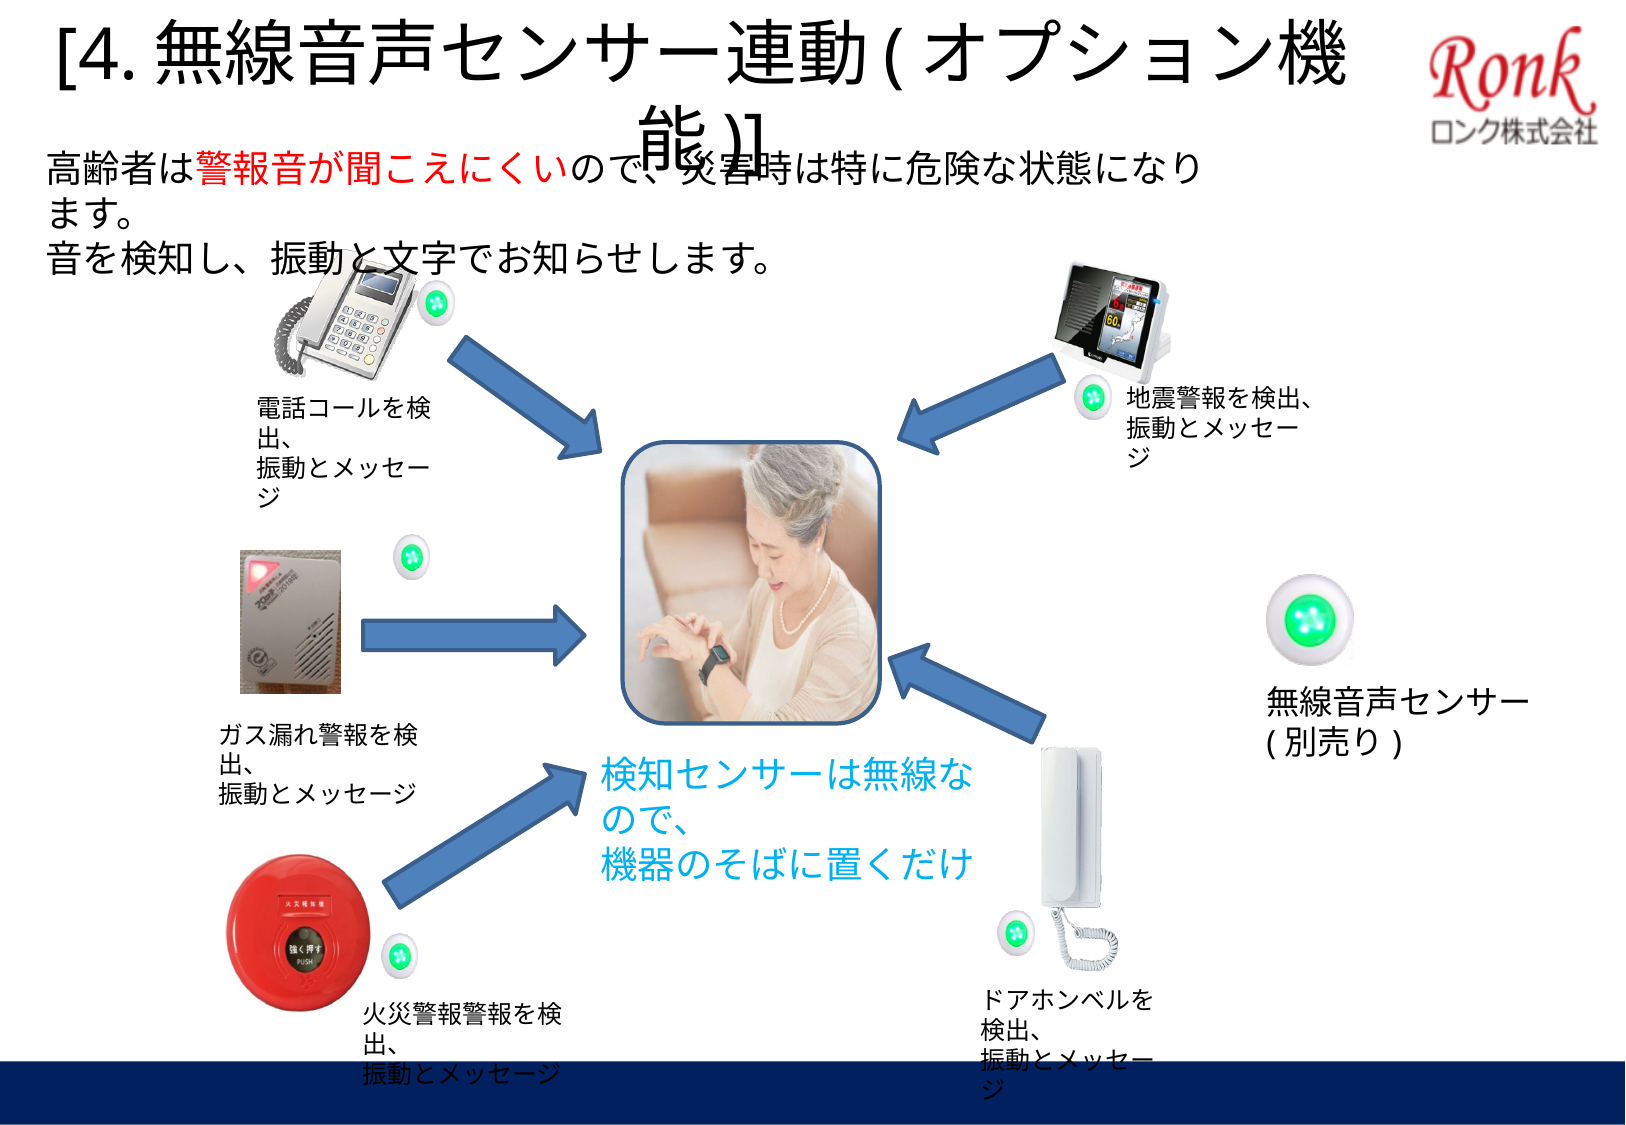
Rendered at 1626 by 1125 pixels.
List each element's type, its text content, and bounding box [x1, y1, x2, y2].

text_box [383, 764, 585, 908]
picture [997, 909, 1035, 956]
text_box [448, 336, 601, 459]
text_box [889, 644, 1045, 743]
text_box 電話コールを検出、 振動とメッセージ [241, 385, 459, 520]
picture [1419, 17, 1614, 162]
picture [225, 852, 372, 1013]
text_box [4.無線音声センサー連動(オプション機能)] [24, 0, 1380, 188]
text_box [622, 442, 880, 724]
text_box [363, 606, 585, 665]
picture [1266, 573, 1354, 666]
picture [240, 550, 341, 694]
text_box 火災警報警報を検出、 振動とメッセージ [347, 991, 598, 1097]
text_box ドアホンベルを検出、 振動とメッセージ [965, 977, 1194, 1112]
text_box 無線音声センサー (別売り) [1251, 673, 1548, 769]
picture [393, 533, 430, 580]
text_box [898, 355, 1054, 454]
picture [1051, 254, 1172, 420]
picture [381, 932, 418, 980]
text_box 検知センサーは無線なので、 機器のそばに置くだけ [585, 743, 1012, 894]
picture [1041, 746, 1118, 972]
text_box [0, 1060, 1625, 1125]
text_box 高齢者は警報音が聞こえにくいので、災害時は特に危険な状態になります。 音を検知し、振動と文字でお知らせします。 [30, 138, 1235, 288]
picture [274, 249, 455, 381]
text_box ガス漏れ警報を検出、 振動とメッセージ [203, 711, 441, 817]
text_box 地震警報を検出、 振動とメッセージ [1111, 375, 1317, 480]
